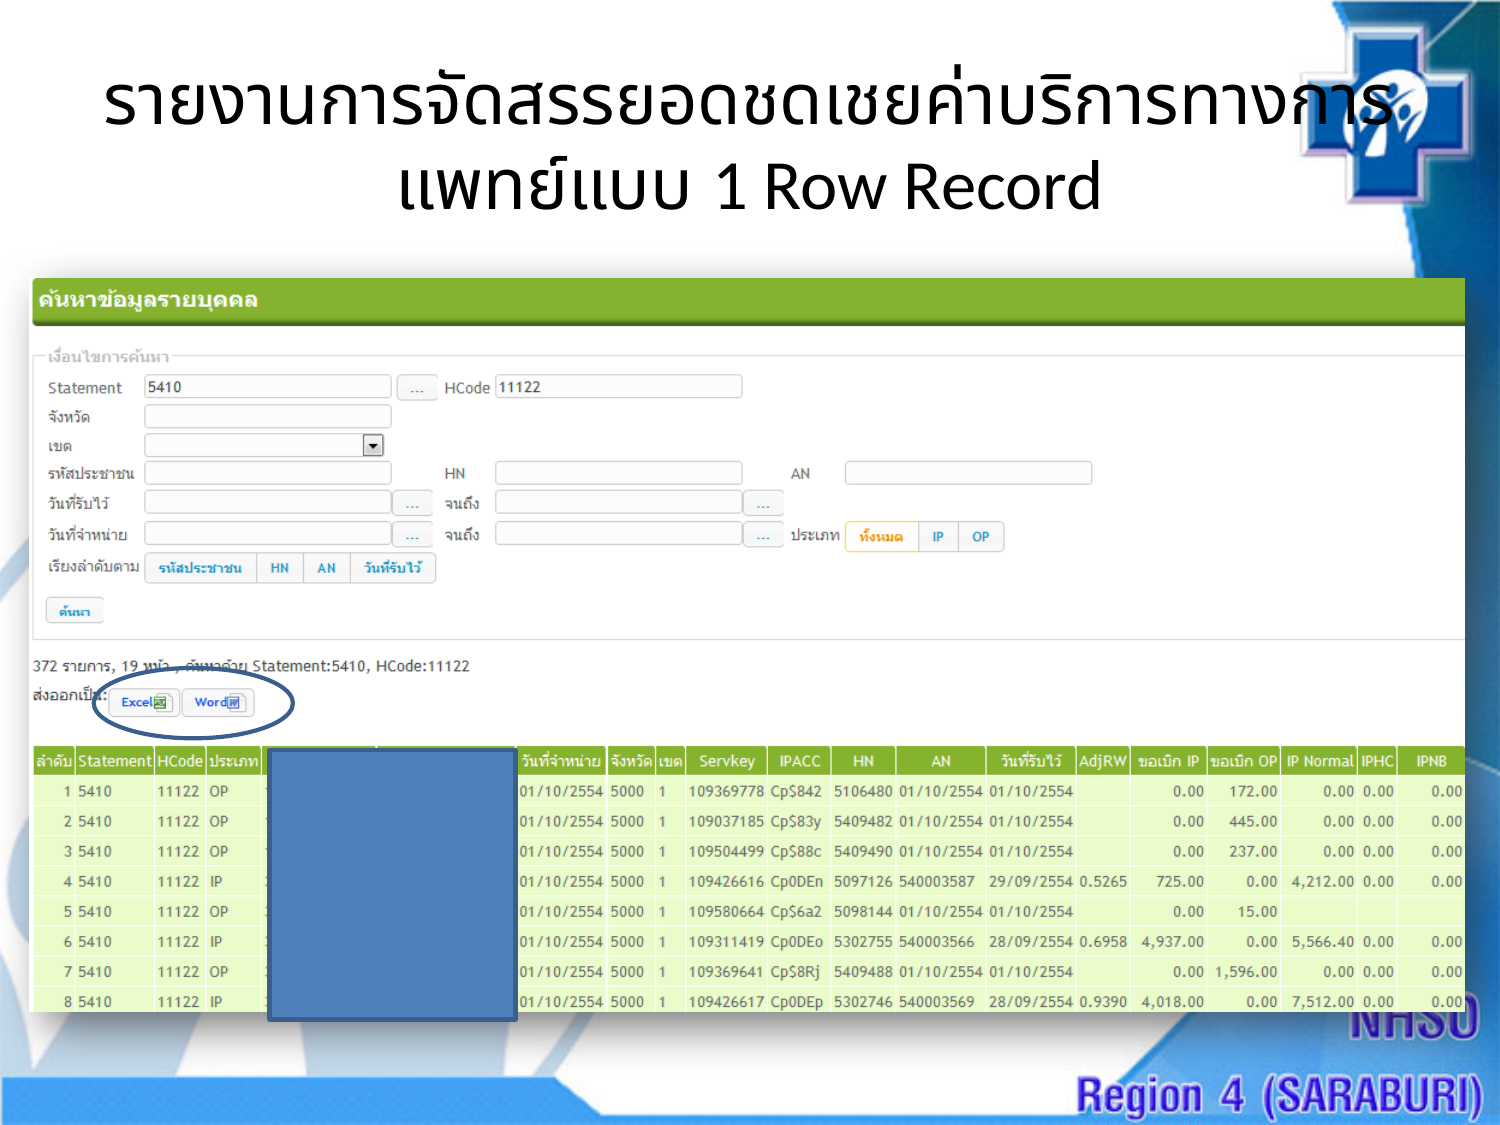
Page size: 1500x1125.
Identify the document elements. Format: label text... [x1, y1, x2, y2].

title รายงานการจัดสรรยอดชดเชยค่าบริการทางการแพทย์แบบ 1 Row Record [75, 45, 1425, 233]
picture [0, 0, 1500, 1125]
